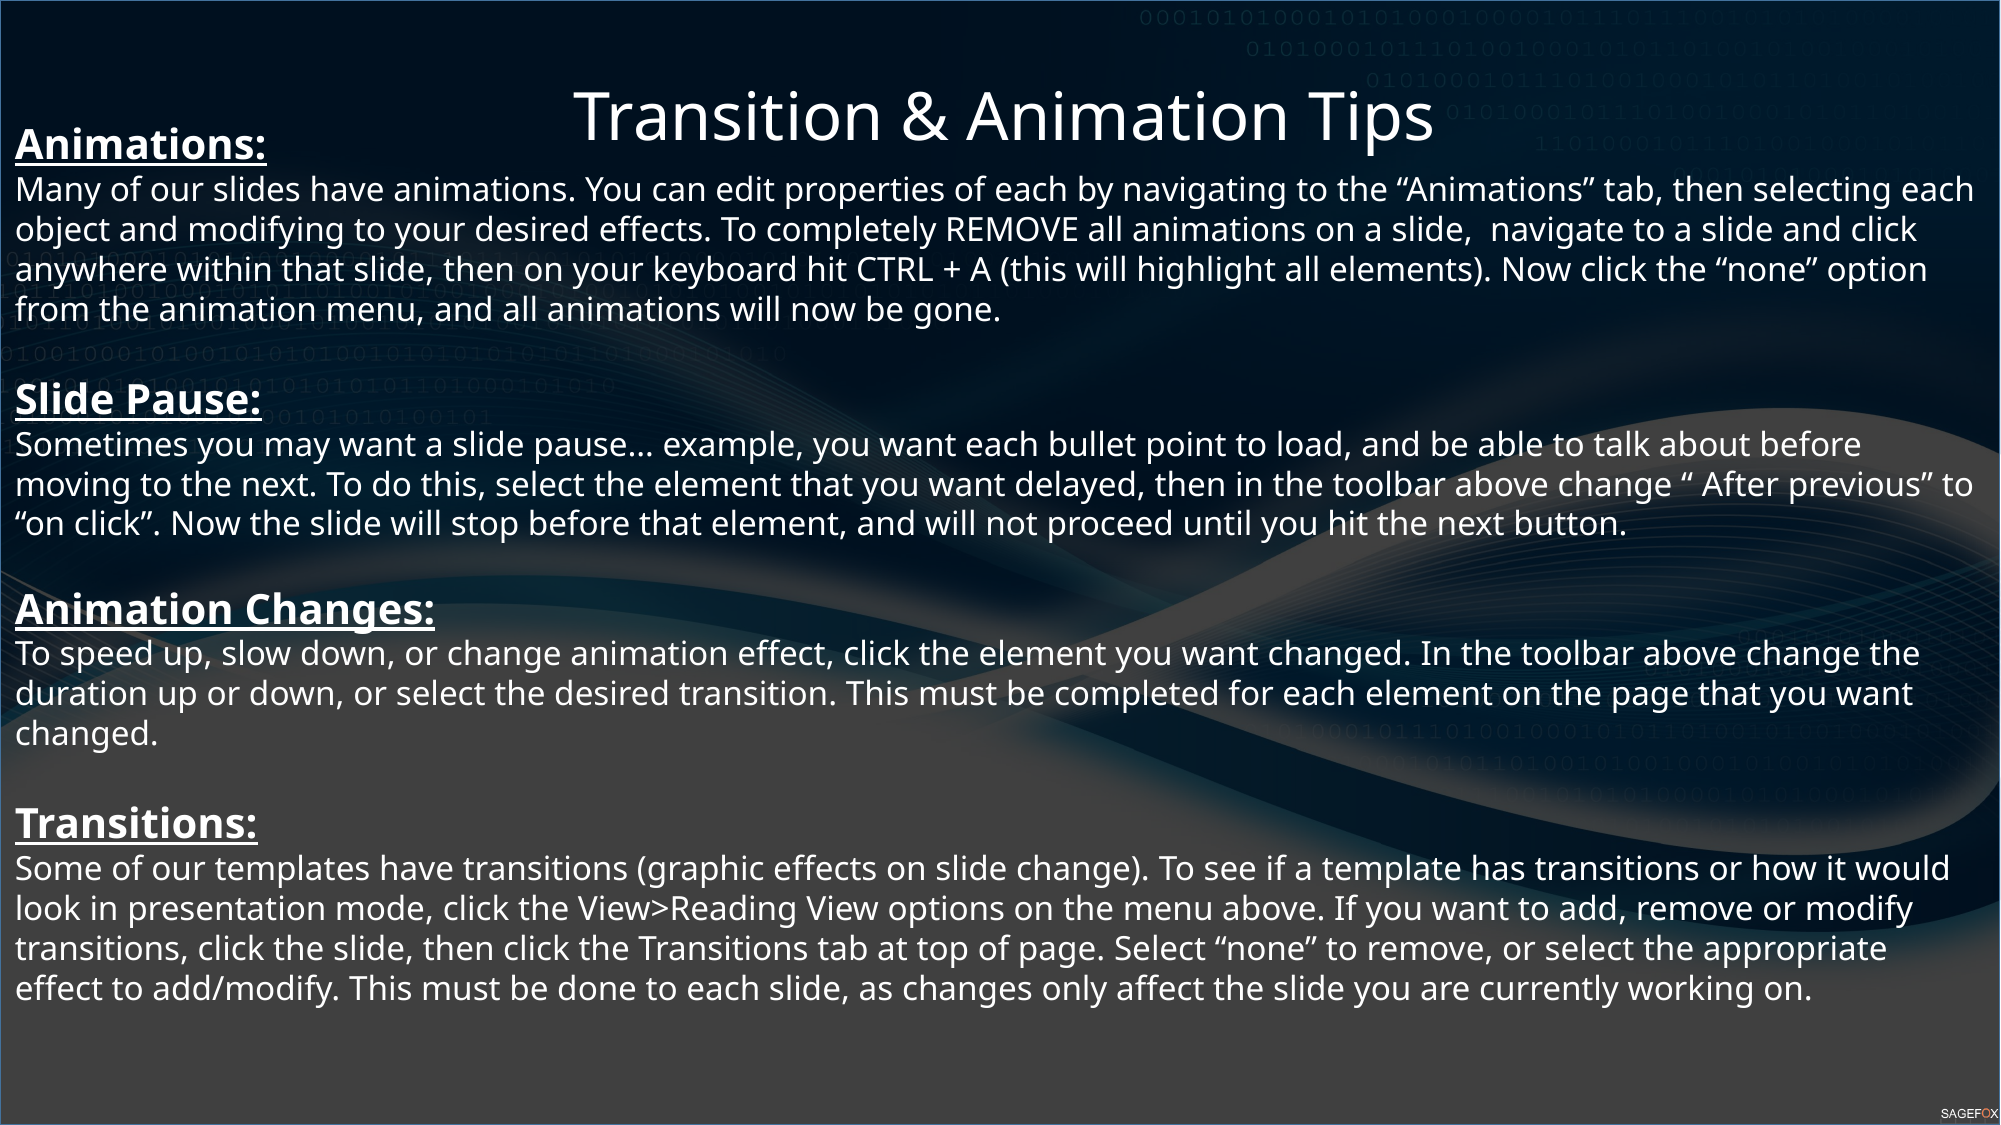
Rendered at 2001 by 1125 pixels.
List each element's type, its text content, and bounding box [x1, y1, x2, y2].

text_box Animations: Many of our slides have animations. You can edit properties of each by navigating to the “Animations” tab, then selecting each object and modifying to your desired effects. To completely REMOVE all animations on a slide, navigate to a slide and click anywhere within that slide, then on your keyboard hit CTRL + A (this will highlight all elements). Now click the “none” option from the animation menu, and all animations will now be gone. Slide Pause: Sometimes you may want a slide pause… example, you want each bullet point to load, and be able to talk about before moving to the next. To do this, select the element that you want delayed, then in the toolbar above change “ After previous” to “on click”. Now the slide will stop before that element, and will not proceed until you hit the next button. Animation Changes: To speed up, slow down, or change animation effect, click the element you want changed. In the toolbar above change the duration up or down, or select the desired transition. This must be completed for each element on the page that you want changed. Transitions: Some of our templates have transitions (graphic effects on slide change). To see if a template has transitions or how it would look in presentation mode, click the View>Reading View options on the menu above. If you want to add, remove or modify transitions, click the slide, then click the Transitions tab at top of page. Select “none” to remove, or select the appropriate effect to add/modify. This must be done to each slide, as changes only affect the slide you are currently working on. [0, 0, 2000, 1125]
title Transition & Animation Tips [477, 59, 1532, 177]
